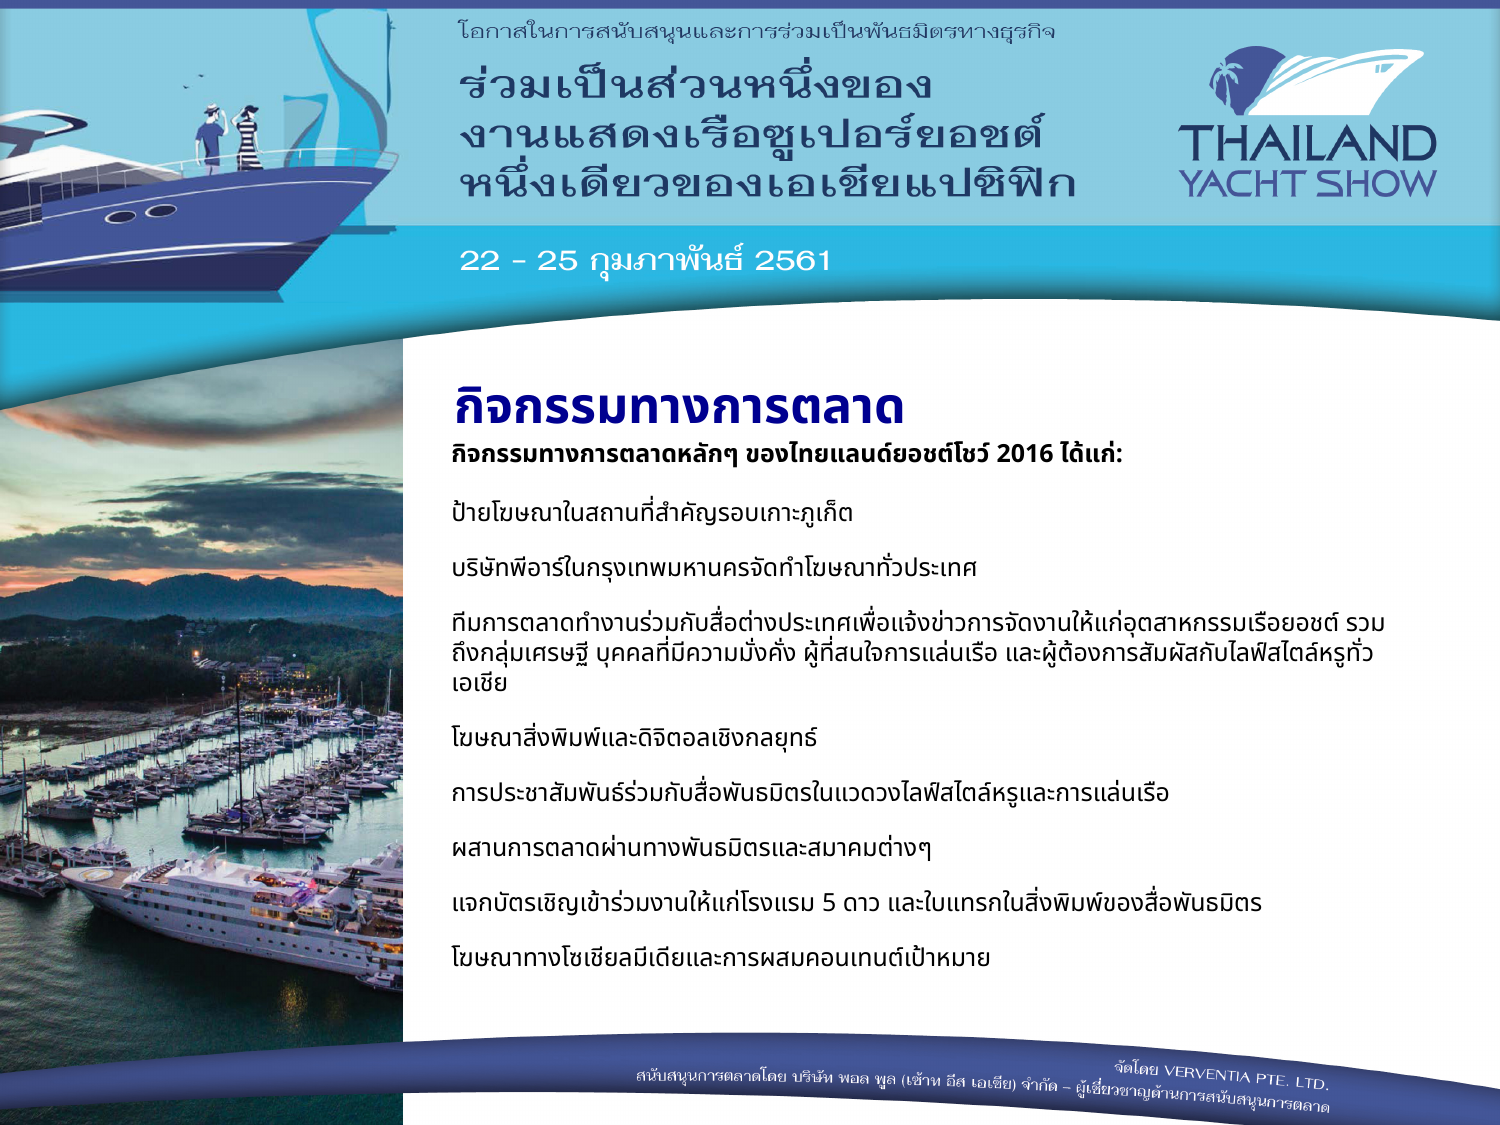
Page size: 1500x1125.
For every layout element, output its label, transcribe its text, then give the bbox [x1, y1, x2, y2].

text_box กิจกรรมทางการตลาดหลักๆ ของไทยแลนด์ยอชต์โชว์ 2016 ได้แก่: ป้ายโฆษณาในสถานที่สำคัญรอบเกาะภูเก็ต บริษัทพีอาร์ในกรุงเทพมหานครจัดทำโฆษณาทั่วประเทศ ทีมการตลาดทำงานร่วมกับสื่อต่างประเทศเพื่อแจ้งข่าวการจัดงานให้แก่อุตสาหกรรมเรือยอชต์ รวมถึงกลุ่มเศรษฐี บุคคลที่มีความมั่งคั่ง ผู้ที่สนใจการแล่นเรือ และผู้ต้องการสัมผัสกับไลฟ์สไตล์หรูทั่วเอเชีย โฆษณาสิ่งพิมพ์และดิจิตอลเชิงกลยุทธ์ การประชาสัมพันธ์ร่วมกับสื่อพันธมิตรในแวดวงไลฟ์สไตล์หรูและการแล่นเรือ ผสานการตลาดผ่านทางพันธมิตรและสมาคมต่างๆ แจกบัตรเชิญเข้าร่วมงานให้แก่โรงแรม 5 ดาว และใบแทรกในสิ่งพิมพ์ของสื่อพันธมิตร โฆษณาทางโซเชียลมีเดียและการผสมคอนเทนต์เป้าหมาย [436, 429, 1419, 979]
picture [0, 0, 1500, 1125]
text_box กิจกรรมทางการตลาด [439, 366, 1254, 429]
